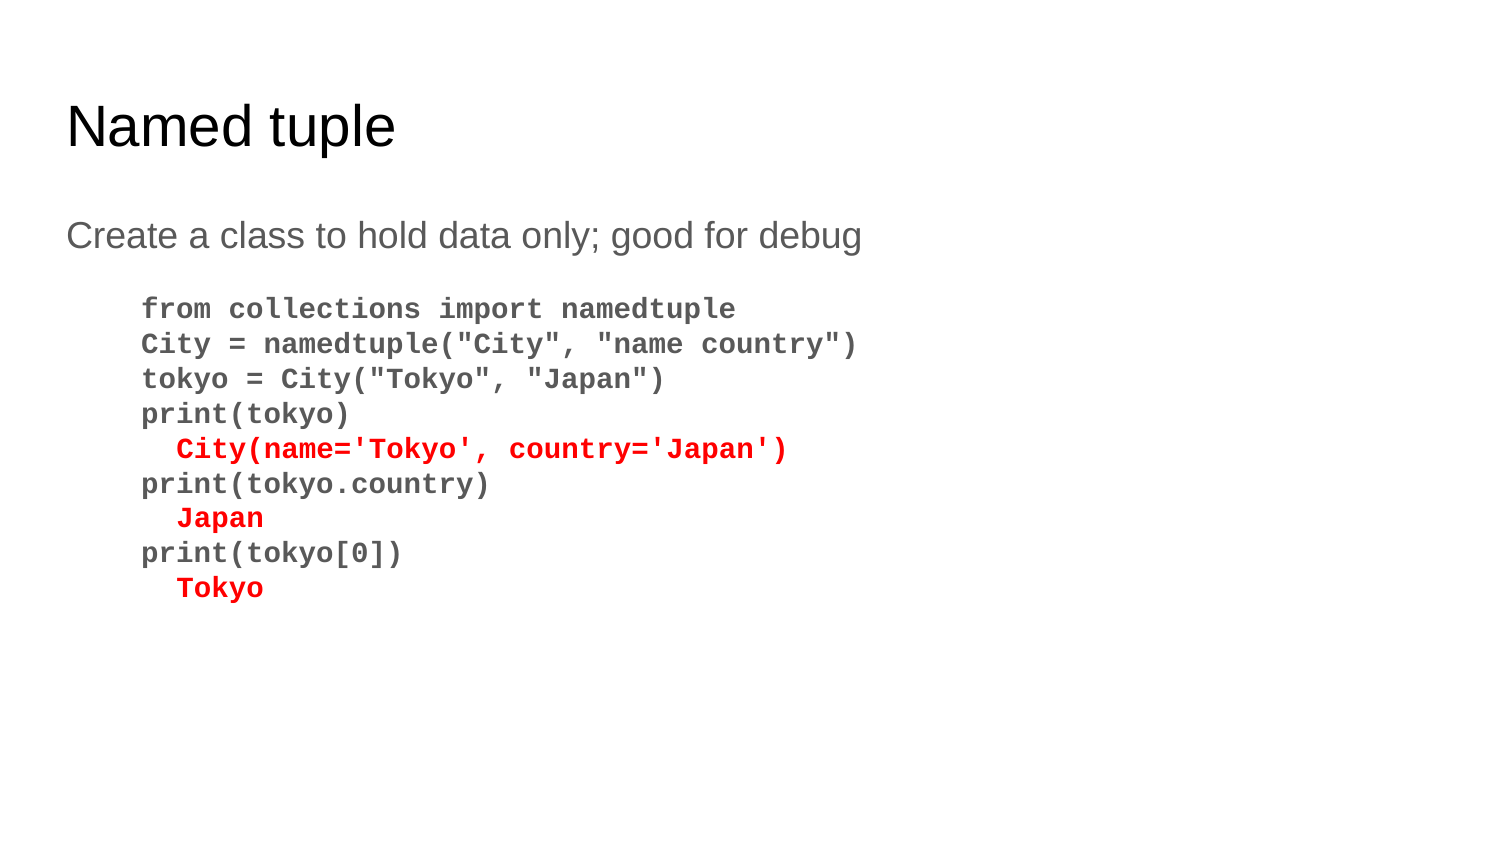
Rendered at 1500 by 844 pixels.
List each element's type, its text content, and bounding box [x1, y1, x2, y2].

list Create a class to hold data only; good for debug from collections import namedtuple City = namedtuple("City", "name country") tokyo = City("Tokyo", "Japan") print(tokyo) City(name='Tokyo', country='Japan') print(tokyo.country) Japan print(tokyo[0]) Tokyo [51, 189, 1449, 750]
title Named tuple [51, 72, 1449, 167]
